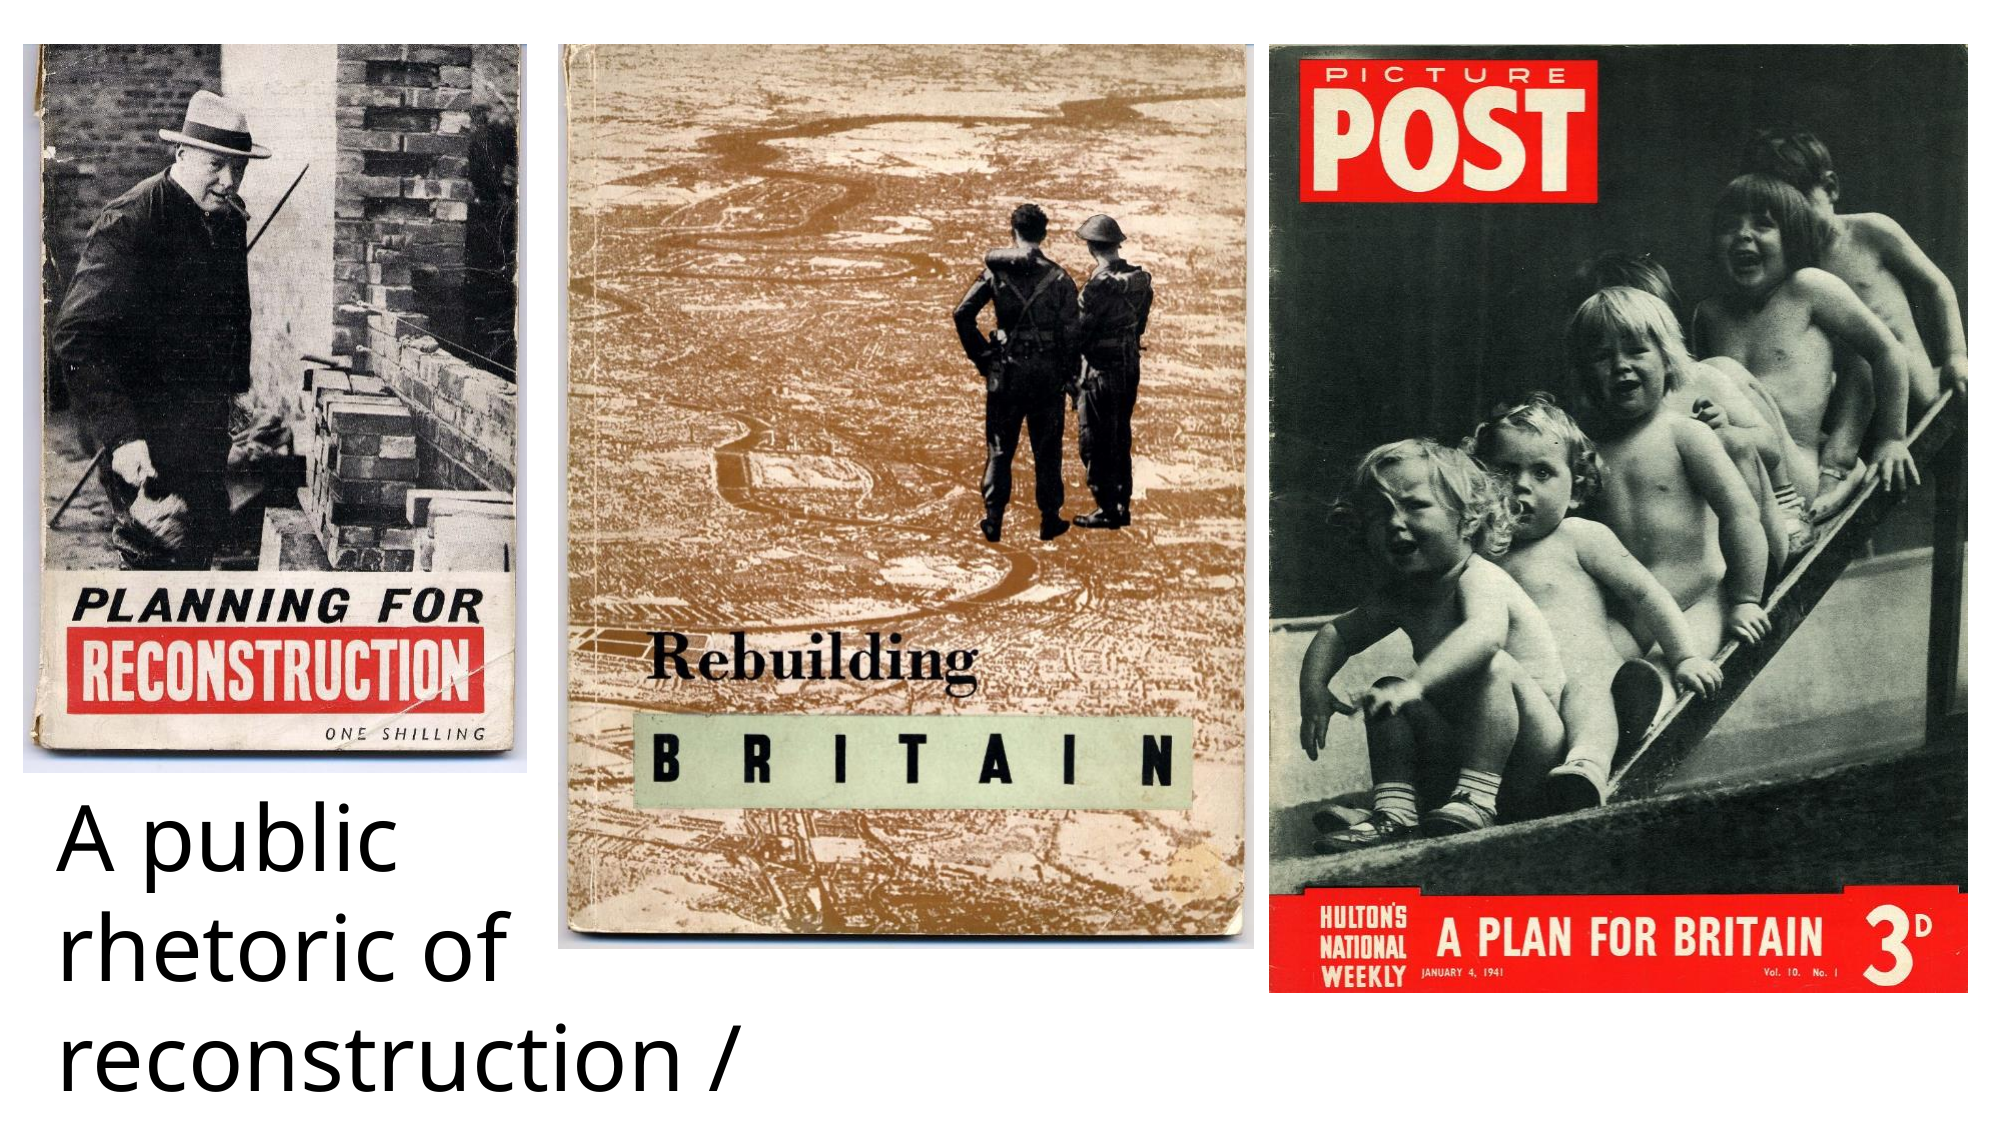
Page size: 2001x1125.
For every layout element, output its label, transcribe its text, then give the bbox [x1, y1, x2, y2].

text_box reconstruction / replanning [41, 992, 1238, 1125]
text_box A public rhetoric of [41, 772, 577, 992]
picture [1269, 44, 1968, 993]
picture [22, 44, 527, 773]
picture [558, 44, 1254, 949]
